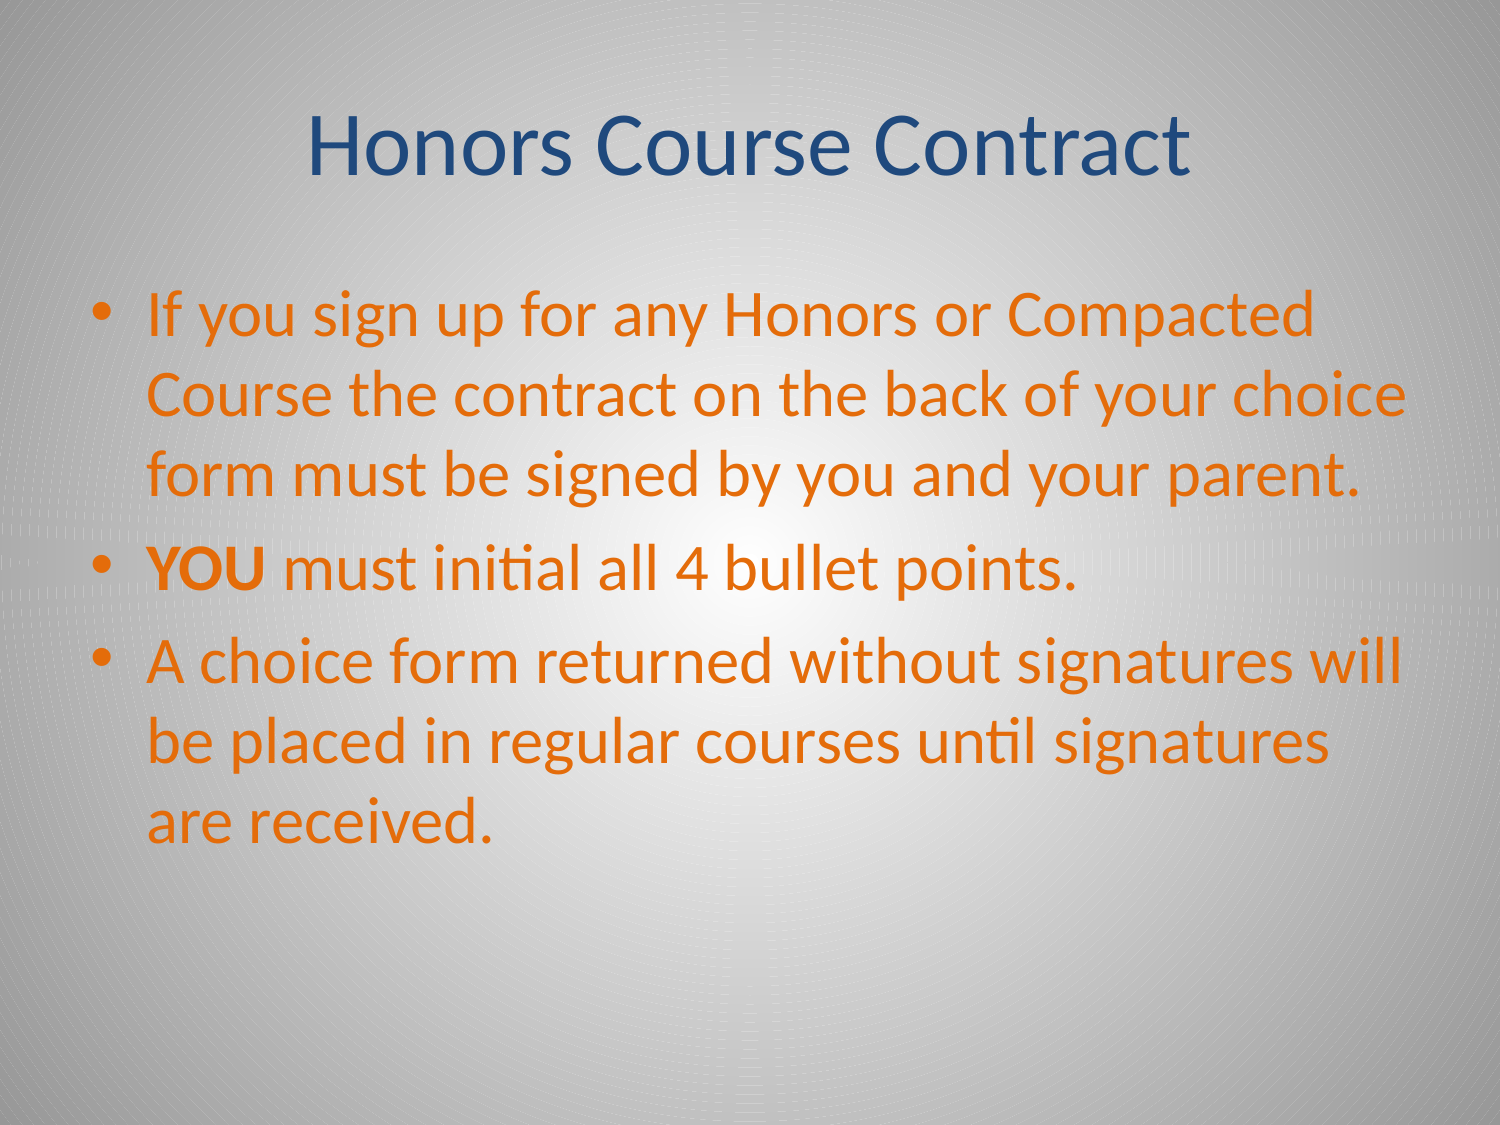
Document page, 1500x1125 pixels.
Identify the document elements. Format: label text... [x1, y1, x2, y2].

list If you sign up for any Honors or Compacted Course the contract on the back of your choice form must be signed by you and your parent. YOU must initial all 4 bullet points. A choice form returned without signatures will be placed in regular courses until signatures are received. [75, 262, 1425, 1005]
title Honors Course Contract [75, 45, 1425, 233]
